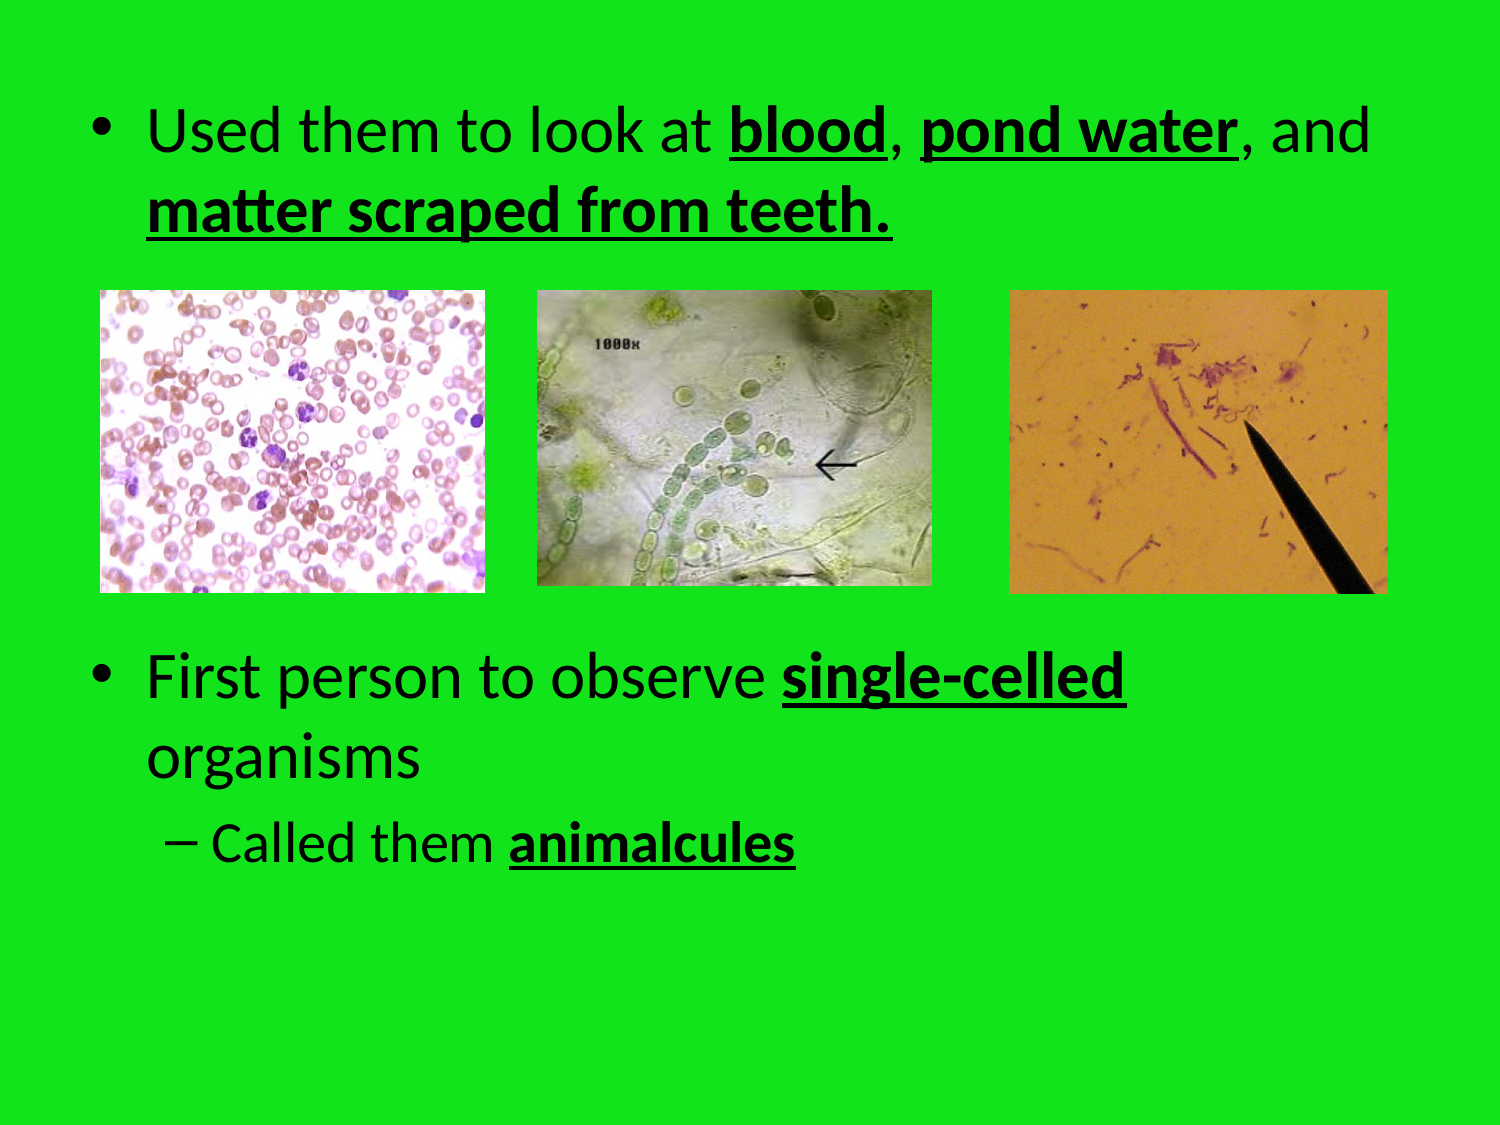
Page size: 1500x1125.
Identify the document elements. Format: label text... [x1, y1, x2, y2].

picture [1009, 290, 1389, 595]
picture [100, 290, 485, 594]
picture [537, 290, 933, 586]
list Used them to look at blood, pond water, and matter scraped from teeth. First person to observe single-celled organisms Called them animalcules [75, 78, 1425, 1005]
